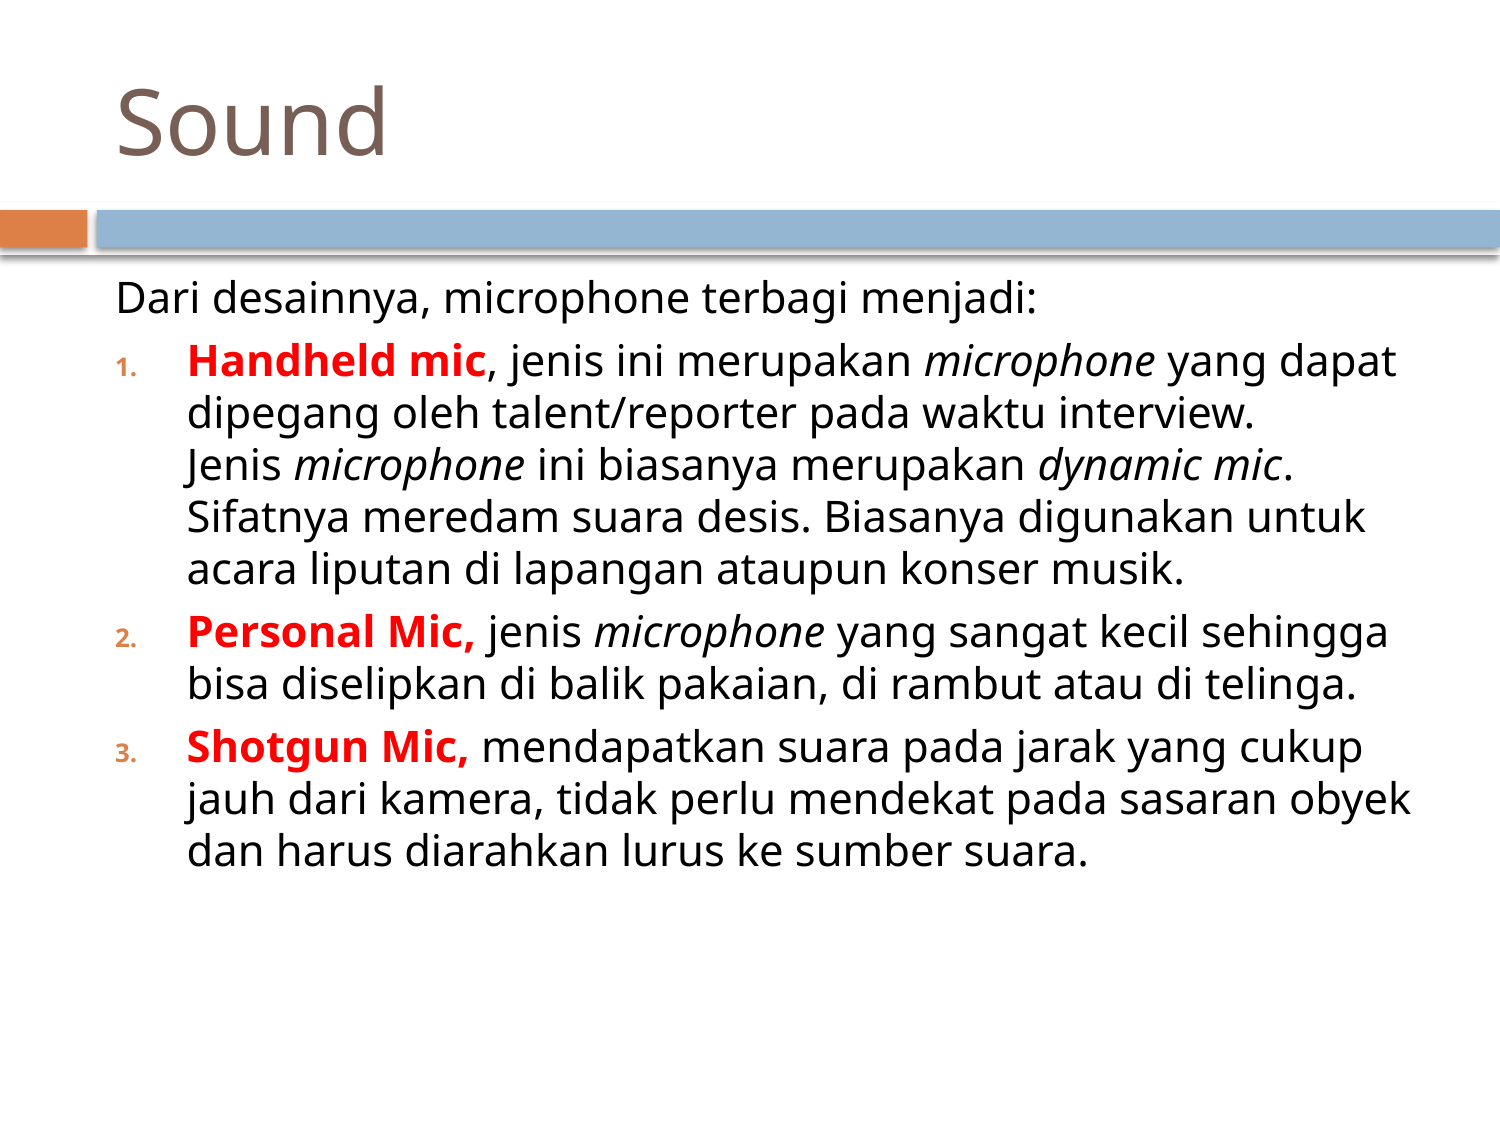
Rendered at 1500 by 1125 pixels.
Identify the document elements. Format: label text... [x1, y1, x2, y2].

title Sound [100, 37, 1438, 200]
list Dari desainnya, microphone terbagi menjadi: Handheld mic, jenis ini merupakan microphone yang dapat dipegang oleh talent/reporter pada waktu interview. Jenis microphone ini biasanya merupakan dynamic mic. Sifatnya meredam suara desis. Biasanya digunakan untuk acara liputan di lapangan ataupun konser musik. Personal Mic, jenis microphone yang sangat kecil sehingga bisa diselipkan di balik pakaian, di rambut atau di telinga. Shotgun Mic, mendapatkan suara pada jarak yang cukup jauh dari kamera, tidak perlu mendekat pada sasaran obyek dan harus diarahkan lurus ke sumber suara. [100, 262, 1438, 1000]
